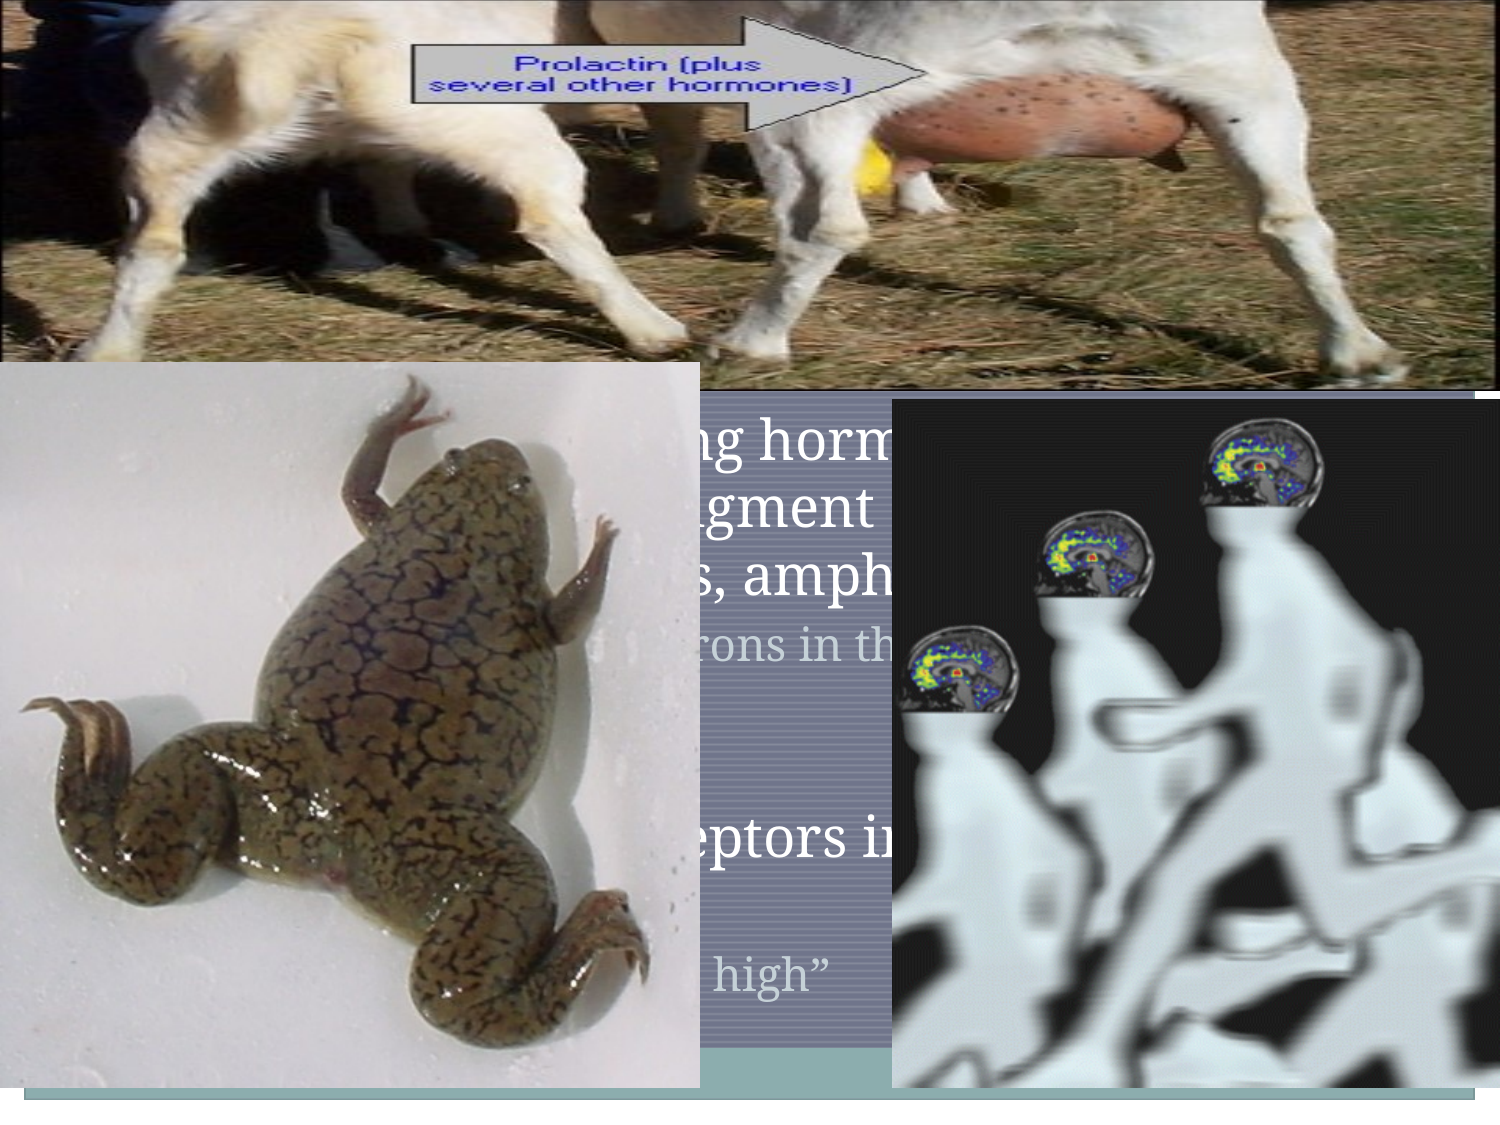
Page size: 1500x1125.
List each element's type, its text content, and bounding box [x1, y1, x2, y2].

picture [891, 399, 1500, 1088]
list Prolactin (PRL): stimulates mammary gland growth & milk synthesis in vertebrates Melanocyte-stimulating hormone (MSH): regulates activity in pigment containing cells in the skin of some fishes, amphibians, and reptiles In mammals acts on neurons in the brain inhibiting hunger My MSH is defective Endorphins: bind receptors in the brain and dull the perception of pain Responsible for “runners high” [706, 402, 886, 1001]
picture [0, 0, 1500, 1088]
